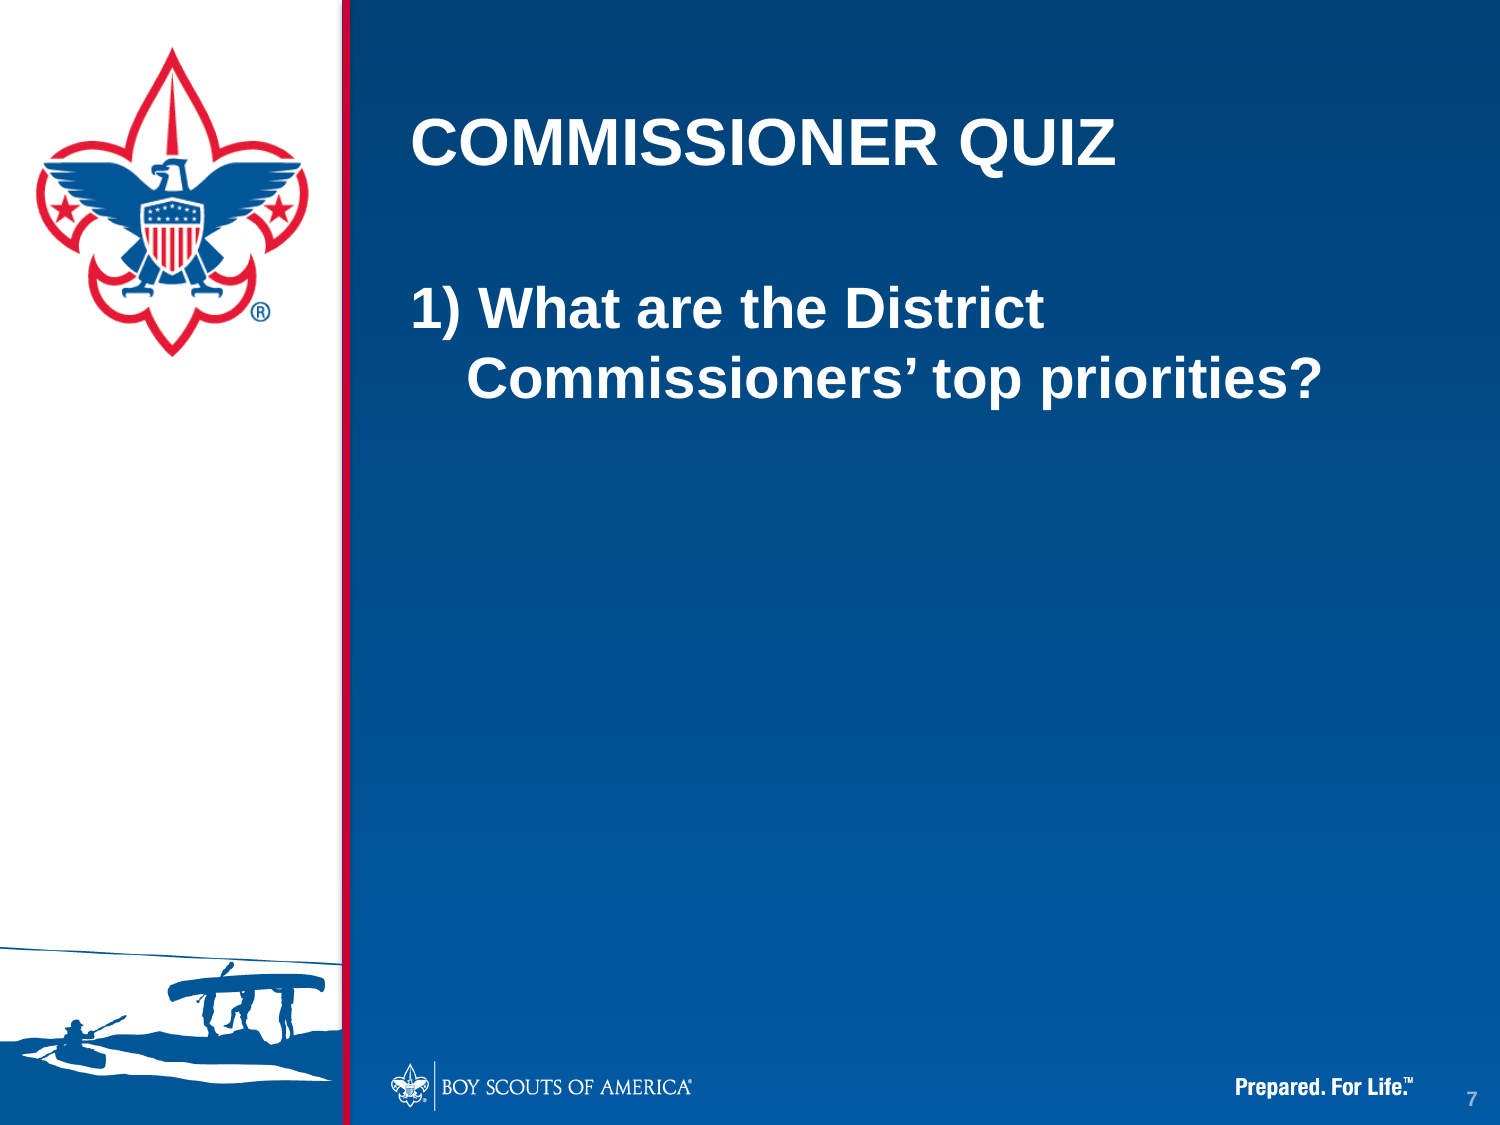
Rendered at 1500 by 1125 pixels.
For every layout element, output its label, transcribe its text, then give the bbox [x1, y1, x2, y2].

title COMMISSIONER QUIZ [394, 44, 1413, 233]
picture [0, 901, 343, 1125]
picture [1236, 1077, 1413, 1099]
list 1) What are the District Commissioners’ top priorities? [394, 262, 1463, 1006]
picture [36, 46, 309, 358]
slide_number 7 [1425, 1067, 1493, 1125]
picture [391, 1061, 692, 1111]
